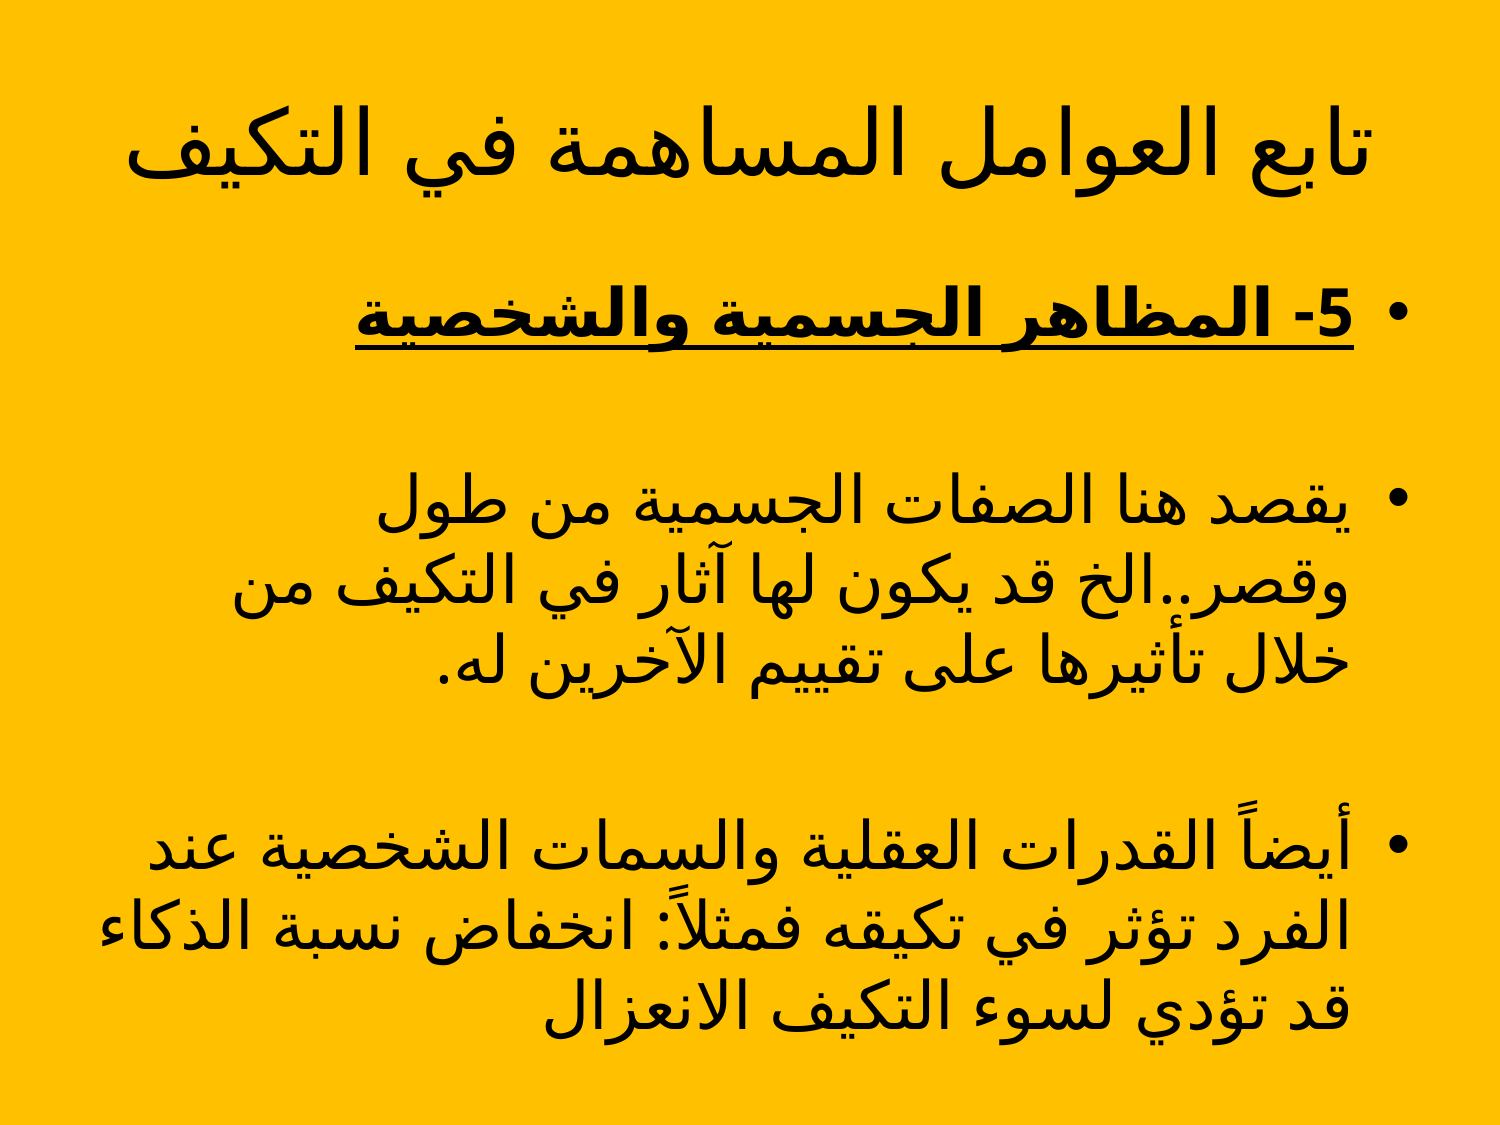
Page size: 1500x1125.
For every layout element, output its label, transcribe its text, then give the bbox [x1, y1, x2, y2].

title تابع العوامل المساهمة في التكيف [75, 45, 1425, 233]
list 5- المظاهر الجسمية والشخصية يقصد هنا الصفات الجسمية من طول وقصر..الخ قد يكون لها آثار في التكيف من خلال تأثيرها على تقييم الآخرين له. أيضاً القدرات العقلية والسمات الشخصية عند الفرد تؤثر في تكيقه فمثلاً: انخفاض نسبة الذكاء قد تؤدي لسوء التكيف الانعزال [75, 262, 1425, 1005]
